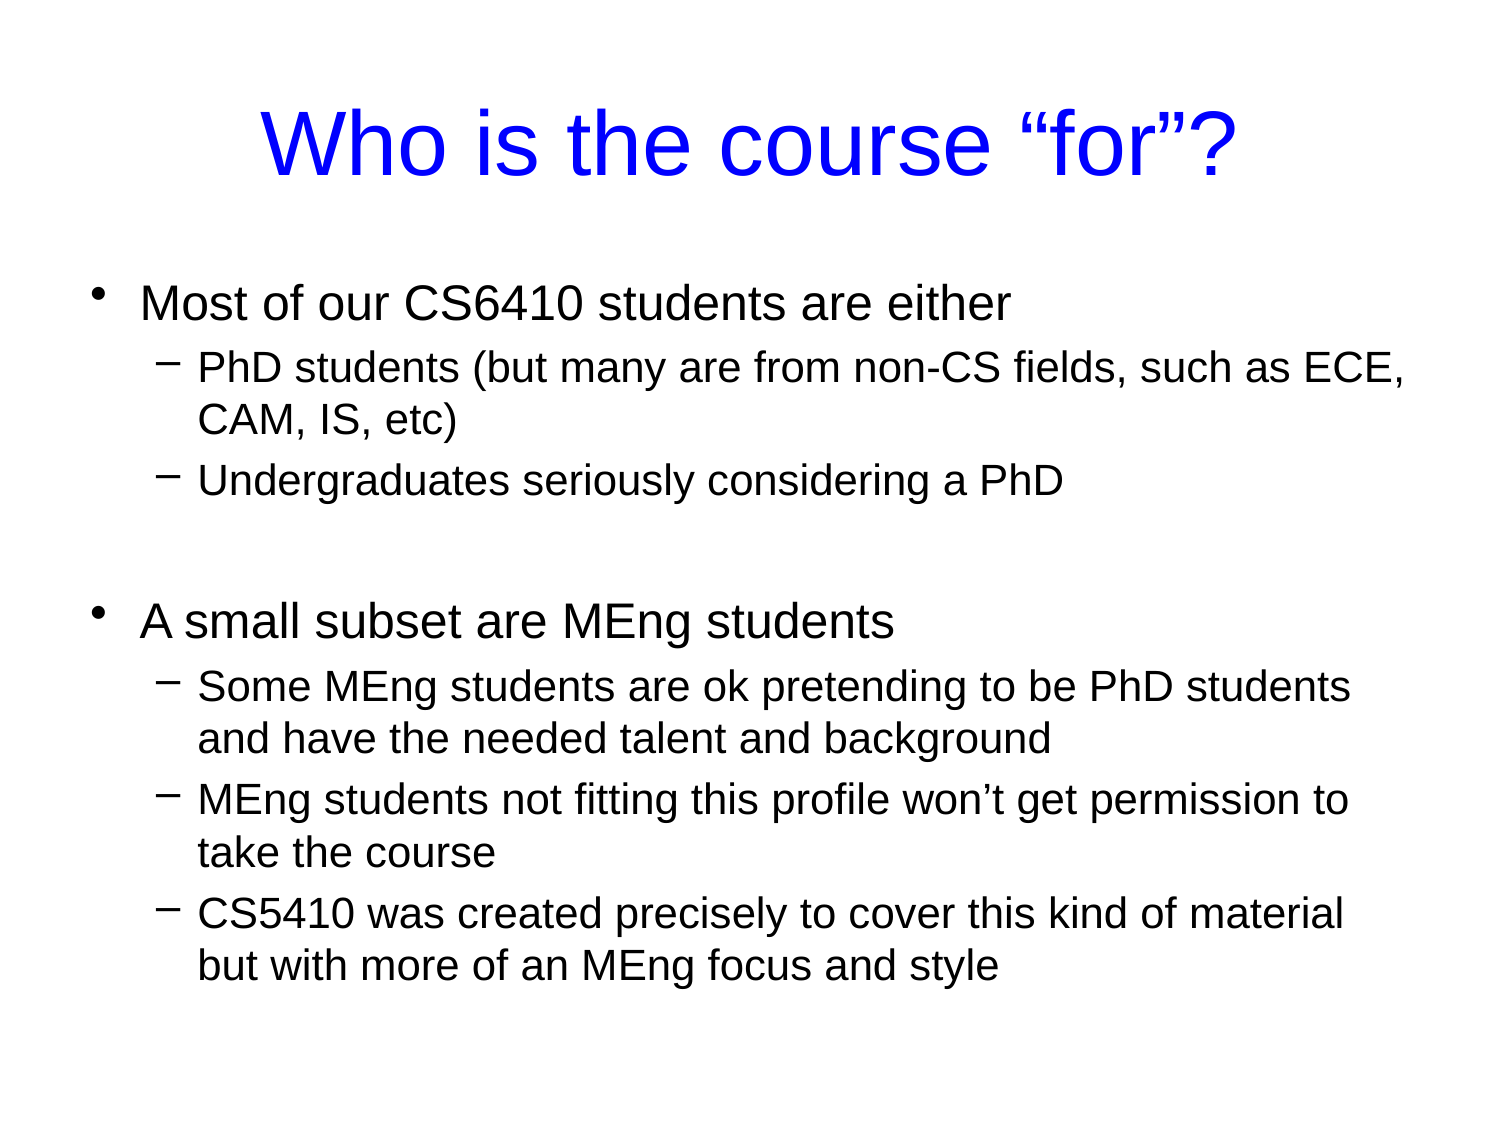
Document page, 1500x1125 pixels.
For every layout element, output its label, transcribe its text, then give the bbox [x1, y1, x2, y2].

list Most of our CS6410 students are either PhD students (but many are from non-CS fields, such as ECE, CAM, IS, etc) Undergraduates seriously considering a PhD A small subset are MEng students Some MEng students are ok pretending to be PhD students and have the needed talent and background MEng students not fitting this profile won’t get permission to take the course CS5410 was created precisely to cover this kind of material but with more of an MEng focus and style [74, 262, 1426, 1006]
title Who is the course “for”? [74, 44, 1426, 233]
